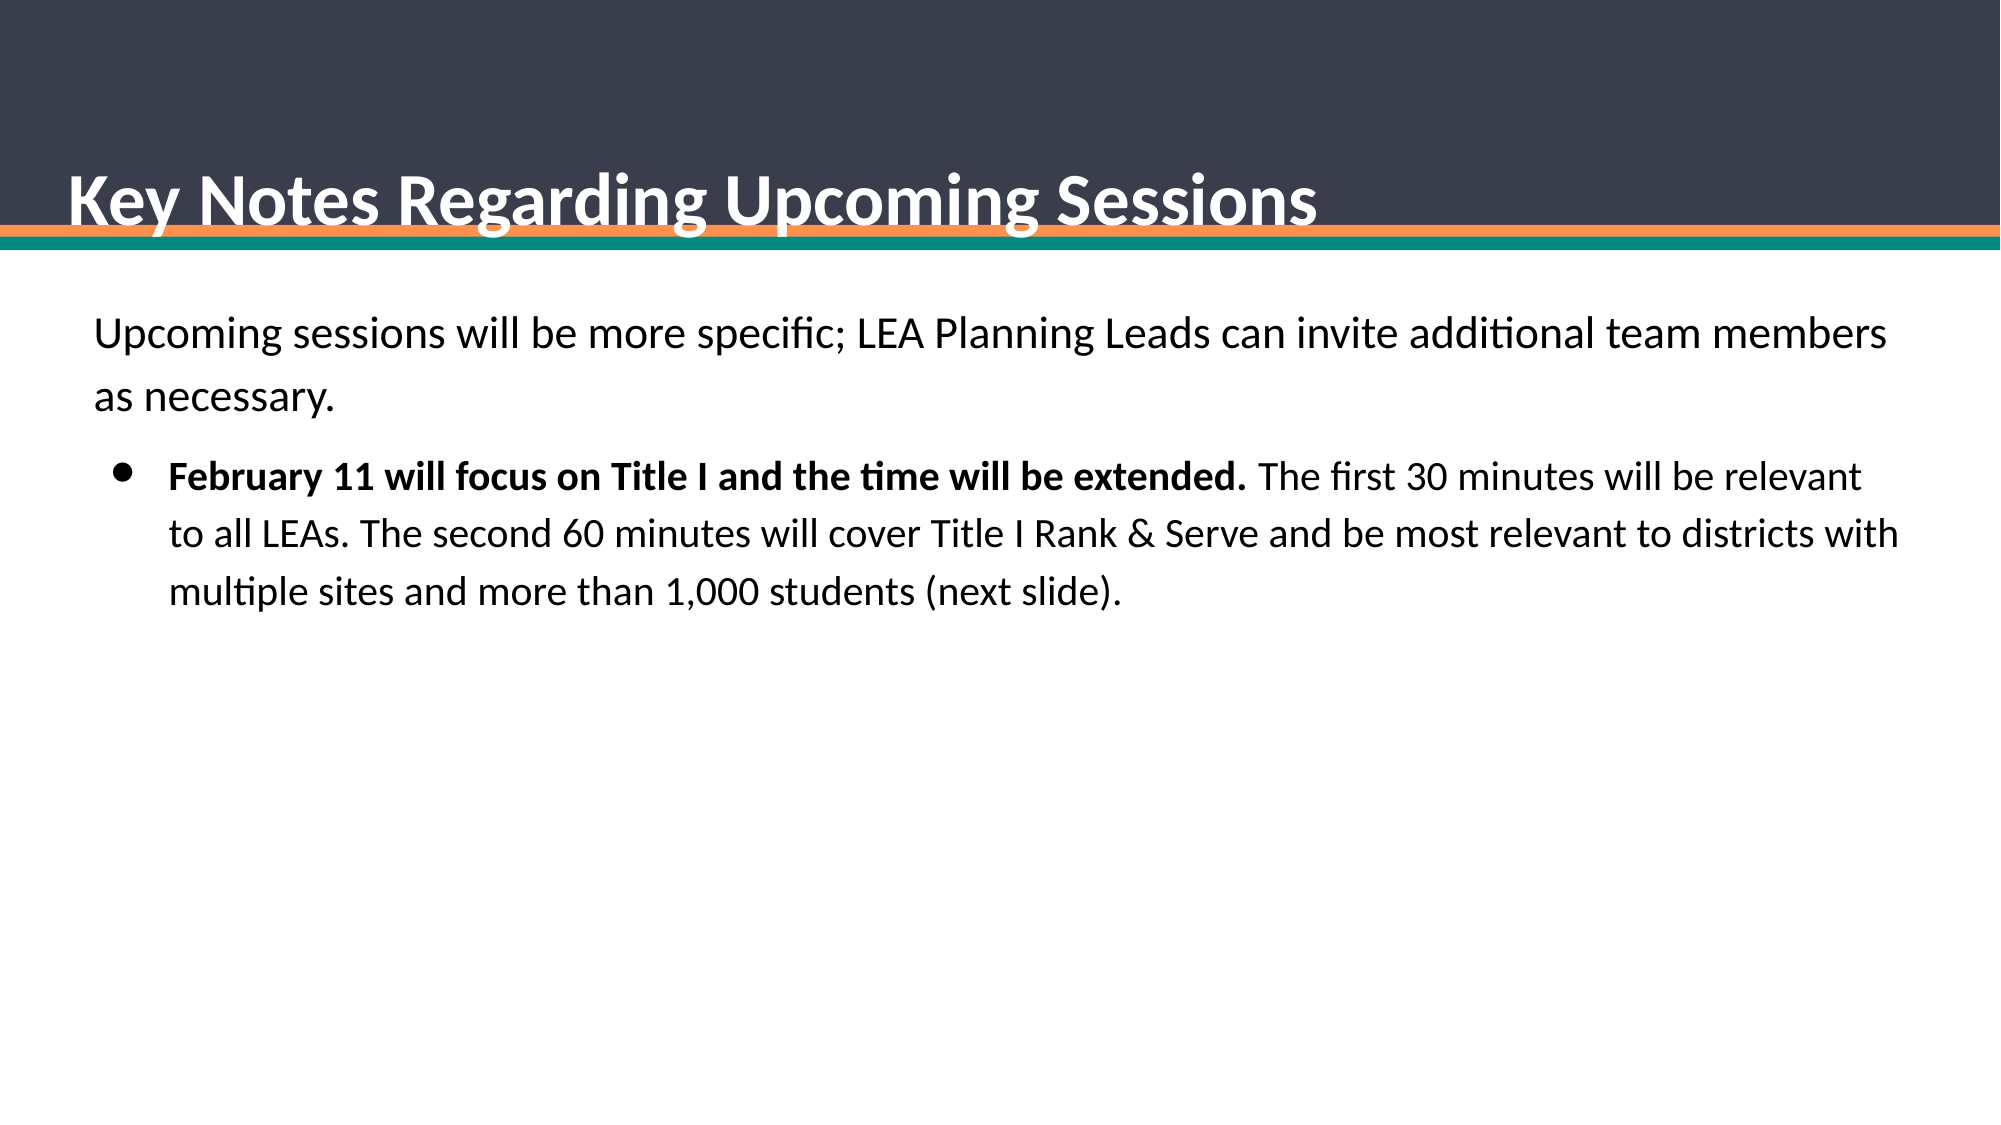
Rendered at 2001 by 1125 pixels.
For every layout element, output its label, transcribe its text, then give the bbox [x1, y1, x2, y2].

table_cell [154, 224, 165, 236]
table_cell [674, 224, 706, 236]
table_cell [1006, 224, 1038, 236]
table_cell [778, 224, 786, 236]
text_box Upcoming sessions will be more specific; LEA Planning Leads can invite additional team members as necessary. February 11 will focus on Title I and the time will be extended. The first 30 minutes will be relevant to all LEAs. The second 60 minutes will cover Title I Rank & Serve and be most relevant to districts with multiple sites and more than 1,000 students (next slide). [78, 279, 1922, 791]
title Key Notes Regarding Upcoming Sessions [48, 94, 1913, 221]
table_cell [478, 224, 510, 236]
